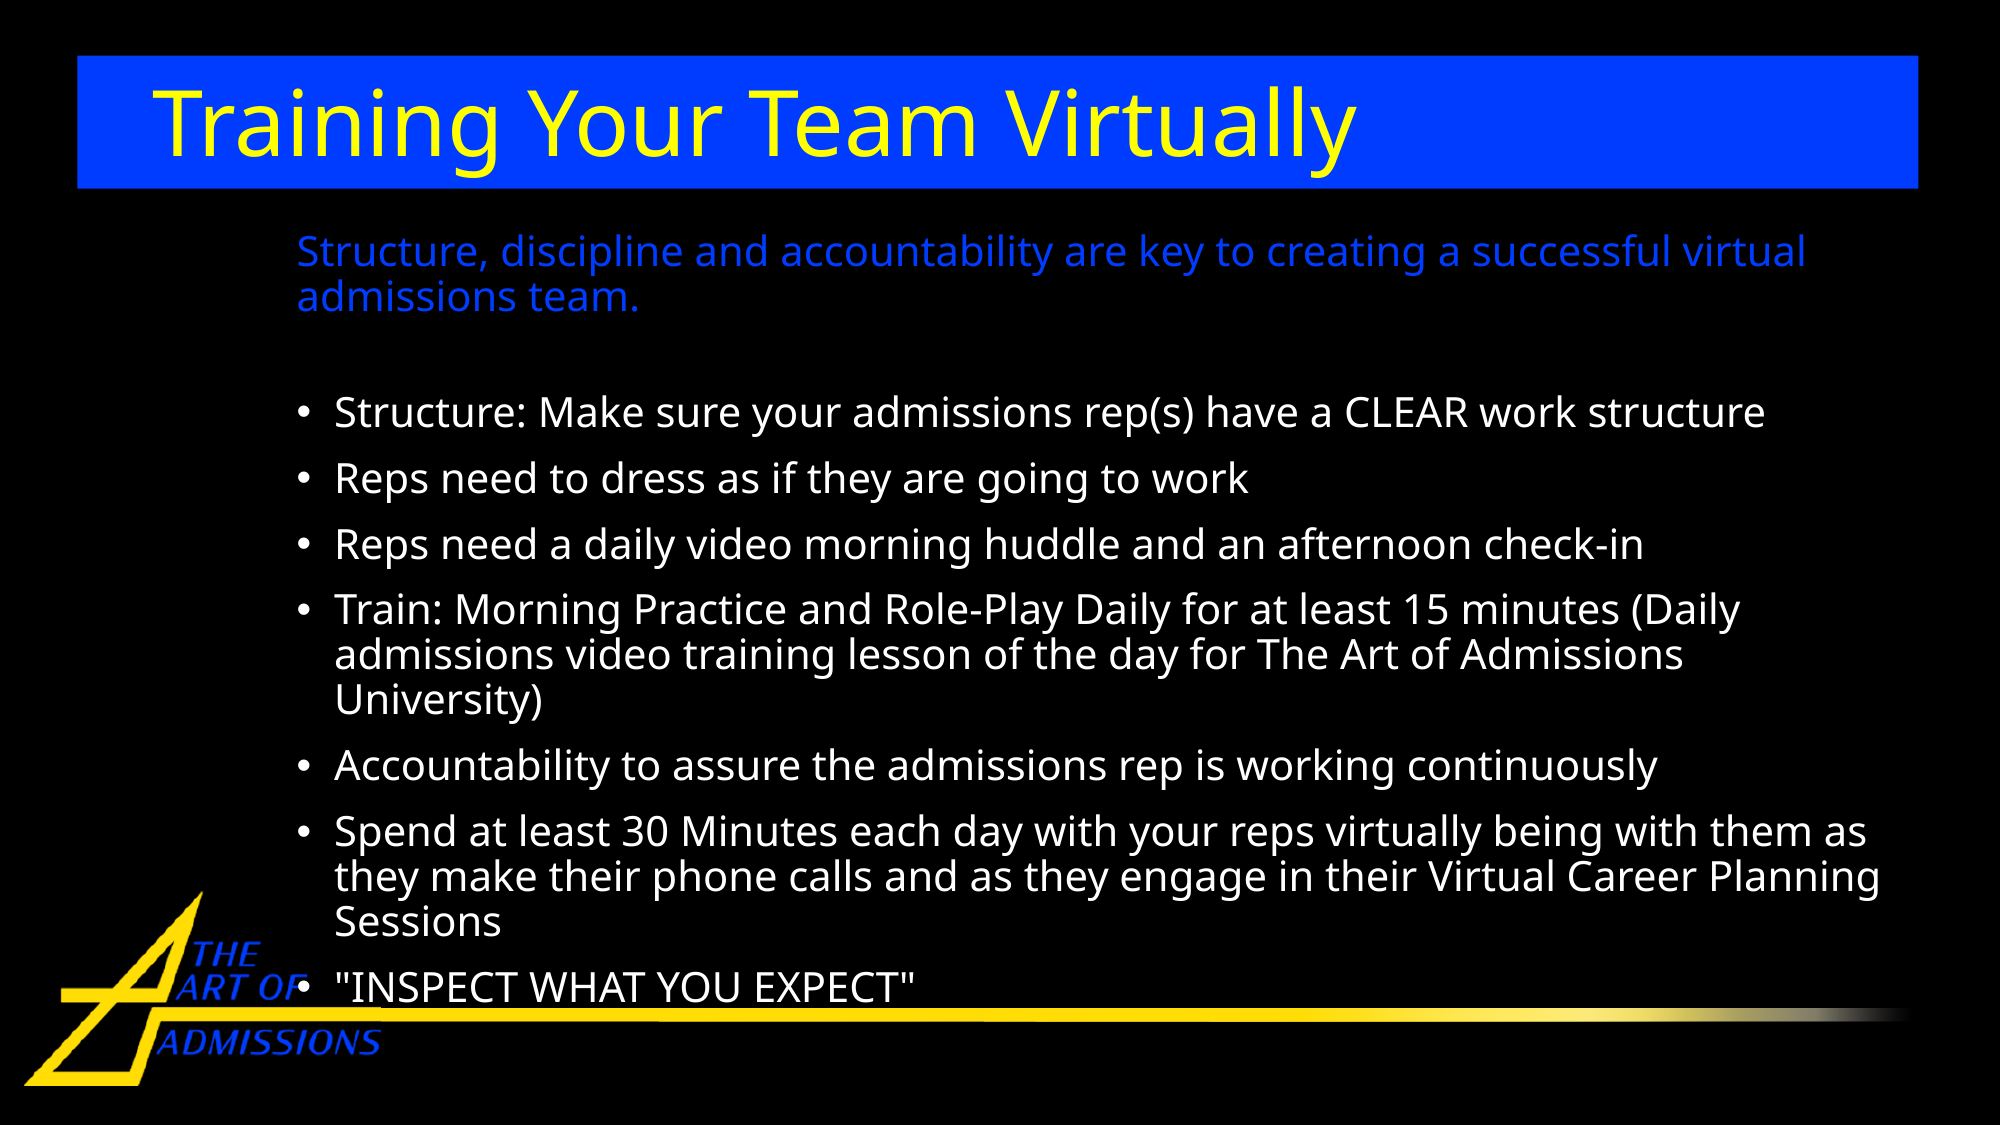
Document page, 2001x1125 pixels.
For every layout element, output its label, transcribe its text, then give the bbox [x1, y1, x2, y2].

text_box [1863, 55, 1919, 190]
picture [24, 624, 1934, 1125]
list Structure, discipline and accountability are key to creating a successful virtual admissions team. Structure: Make sure your admissions rep(s) have a CLEAR work structure Reps need to dress as if they are going to work Reps need a daily video morning huddle and an afternoon check-in Train: Morning Practice and Role-Play Daily for at least 15 minutes (Daily admissions video training lesson of the day for The Art of Admissions University) Accountability to assure the admissions rep is working continuously Spend at least 30 Minutes each day with your reps virtually being with them as they make their phone calls and as they engage in their Virtual Career Planning Sessions "INSPECT WHAT YOU EXPECT" [281, 223, 1919, 1003]
text_box [76, 55, 137, 190]
title Training Your Team Virtually [137, 17, 1863, 236]
